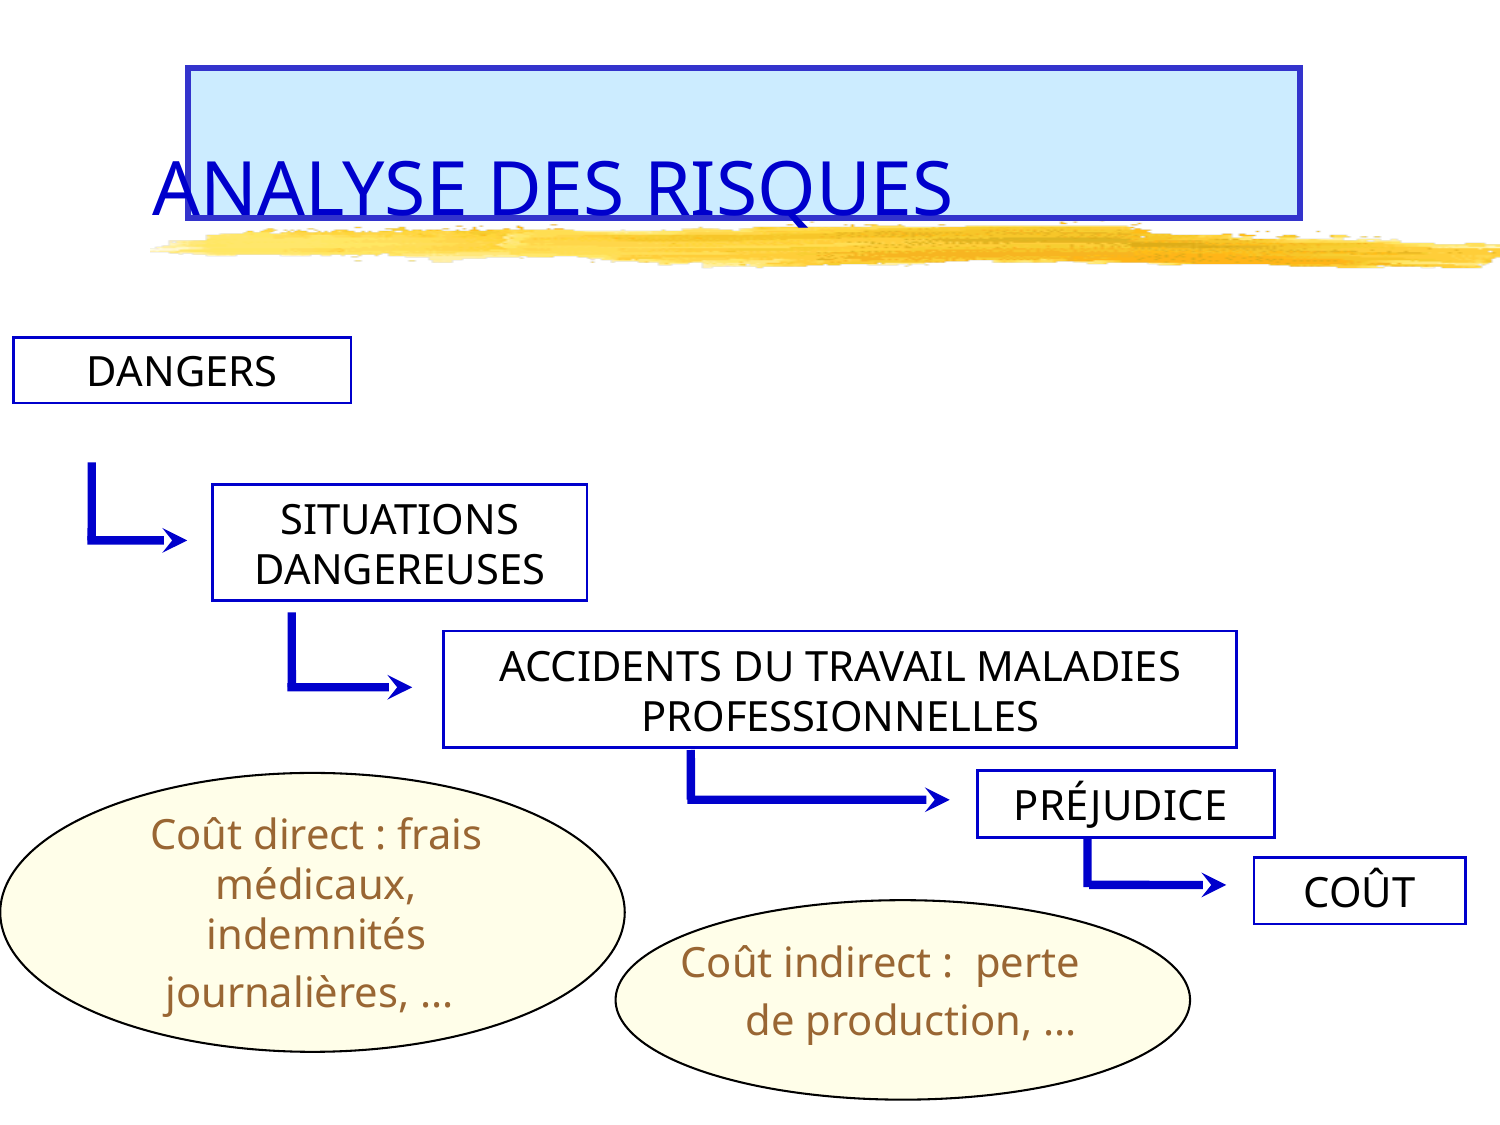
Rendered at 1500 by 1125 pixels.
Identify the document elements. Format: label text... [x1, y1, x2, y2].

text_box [615, 899, 1191, 1100]
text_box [0, 772, 625, 1053]
title ANALYSE DES RISQUES [137, 49, 1413, 238]
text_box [1087, 837, 1467, 926]
picture [150, 215, 1500, 279]
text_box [687, 749, 1276, 839]
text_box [287, 612, 1238, 749]
text_box DANGERS [13, 337, 351, 403]
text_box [87, 462, 588, 603]
